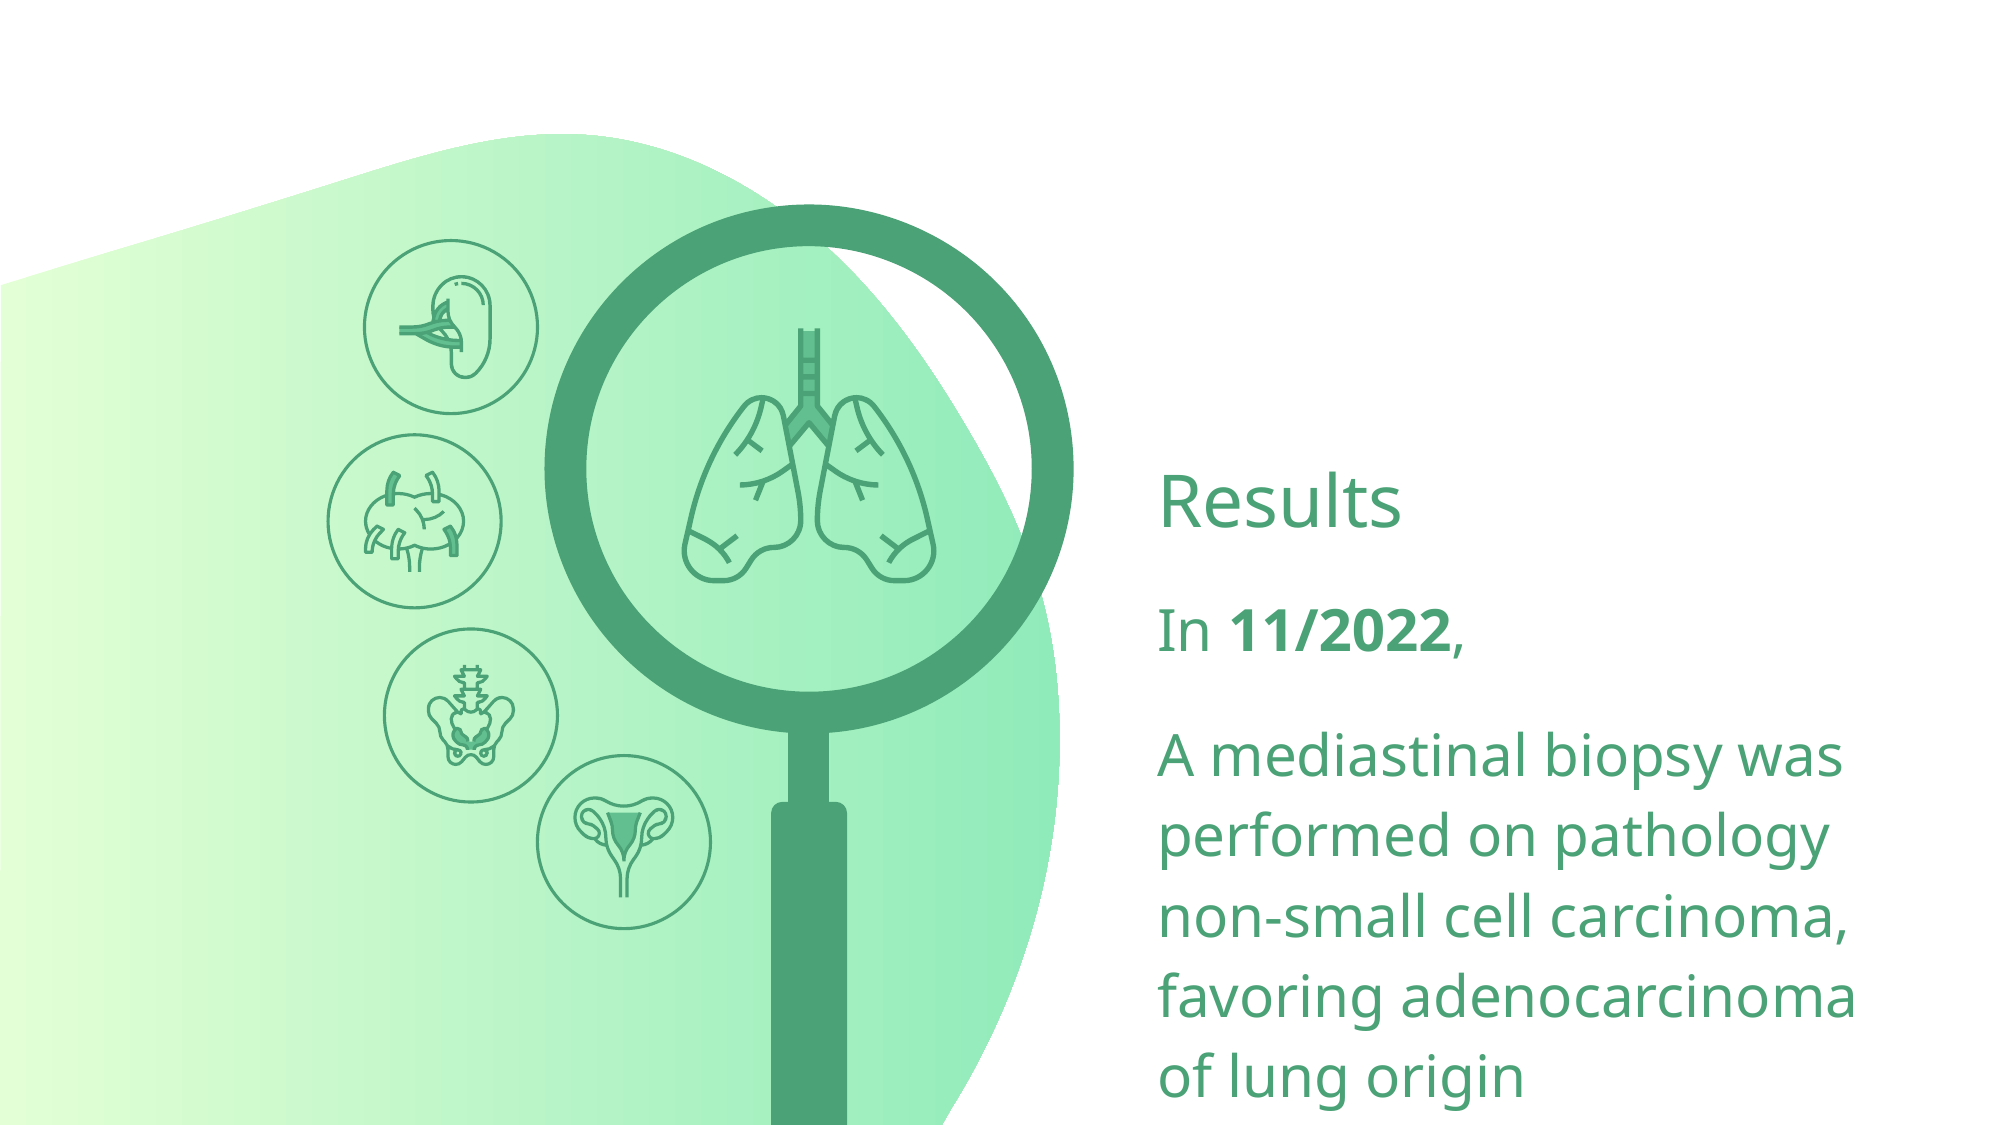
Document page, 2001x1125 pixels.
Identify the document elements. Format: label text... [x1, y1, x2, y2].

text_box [363, 470, 466, 573]
text_box [364, 240, 538, 414]
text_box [573, 796, 675, 898]
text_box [677, 328, 941, 584]
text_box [426, 664, 516, 767]
subtitle In 11/2022, A mediastinal biopsy was performed on pathology non-small cell carcinoma, favoring adenocarcinoma of lung origin [1137, 562, 1947, 1007]
title Results [1137, 386, 1790, 562]
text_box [399, 274, 492, 380]
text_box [544, 204, 1074, 1125]
text_box [384, 628, 539, 803]
text_box [328, 434, 502, 608]
